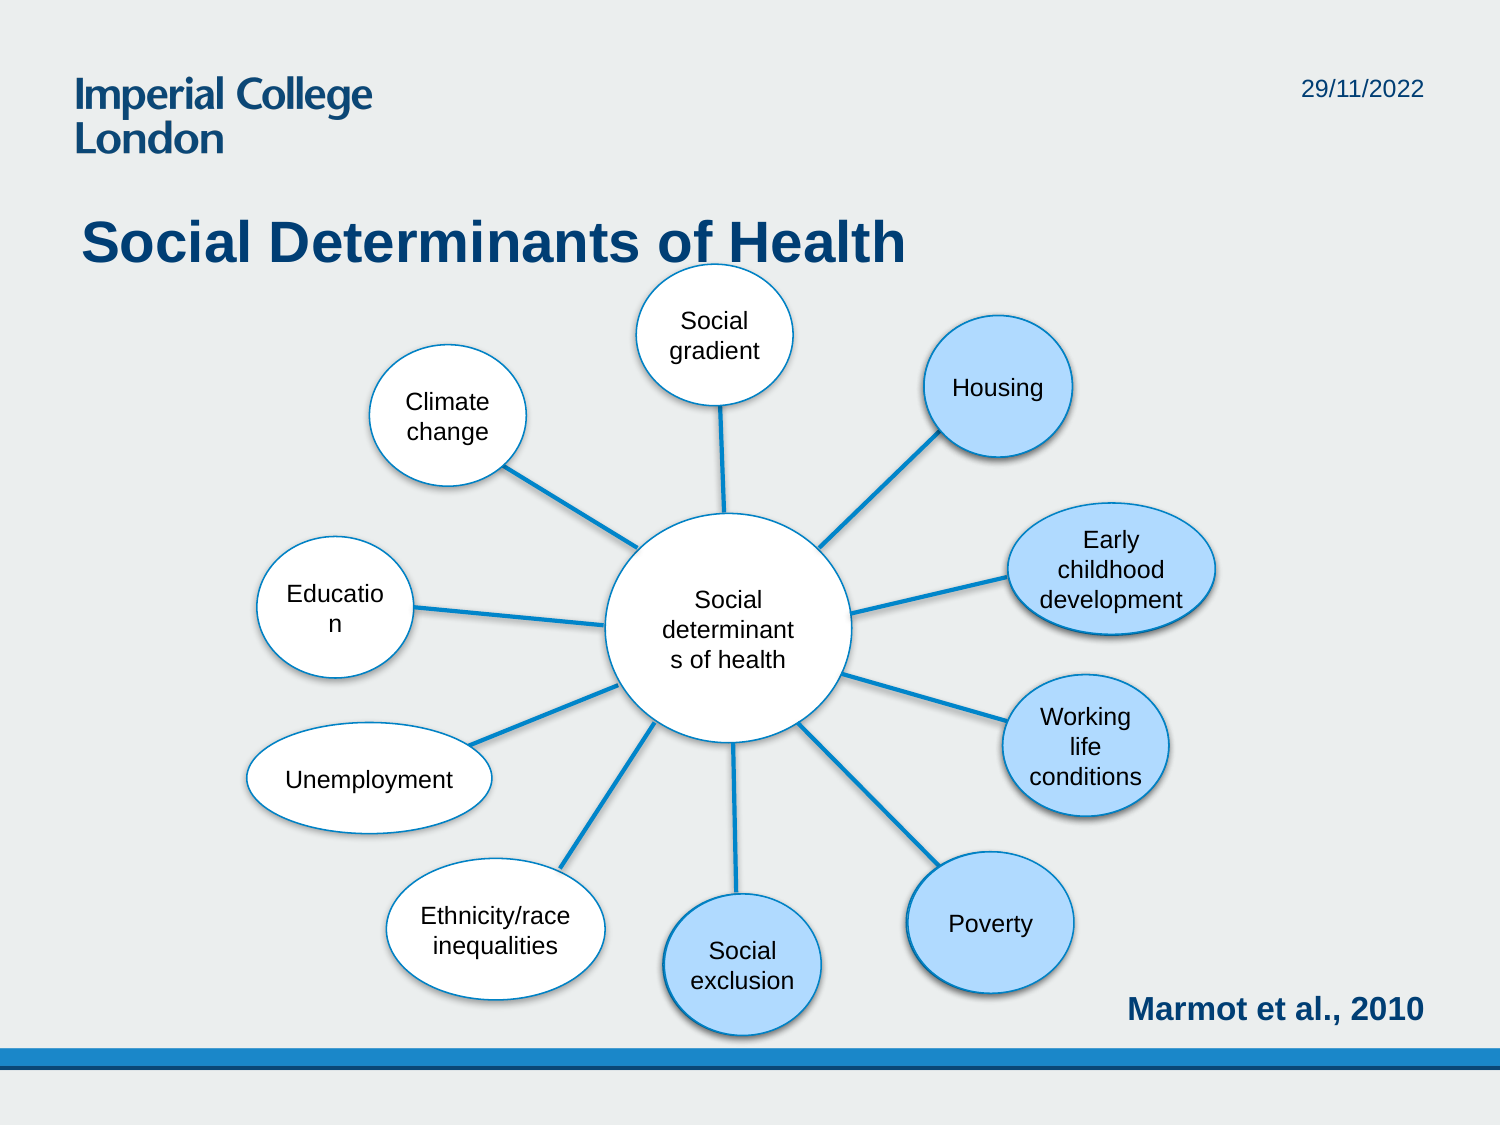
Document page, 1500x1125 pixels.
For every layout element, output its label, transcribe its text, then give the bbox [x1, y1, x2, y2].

text_box Early childhood development [1007, 502, 1217, 636]
text_box Climate change [368, 343, 528, 487]
text_box Social gradient [635, 263, 794, 407]
text_box Social determinants of health [604, 512, 853, 744]
list Marmot et al., 2010 [1040, 987, 1425, 1039]
text_box Social exclusion [663, 893, 822, 1037]
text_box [797, 722, 942, 869]
text_box Working life conditions [1001, 673, 1170, 817]
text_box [479, 451, 638, 549]
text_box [732, 742, 737, 893]
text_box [840, 673, 1008, 722]
picture [0, 0, 1500, 1125]
text_box Housing [923, 314, 1074, 458]
text_box Education [256, 535, 415, 679]
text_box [559, 722, 655, 869]
text_box Poverty [907, 850, 1075, 995]
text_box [718, 361, 725, 513]
text_box 29/11/2022 [1163, 72, 1425, 115]
text_box Ethnicity/race inequalities [385, 857, 606, 1001]
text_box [849, 576, 1008, 614]
text_box Social Determinants of Health [81, 202, 1425, 269]
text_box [413, 606, 604, 626]
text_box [818, 429, 942, 549]
text_box Unemployment [245, 721, 493, 835]
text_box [440, 684, 619, 758]
